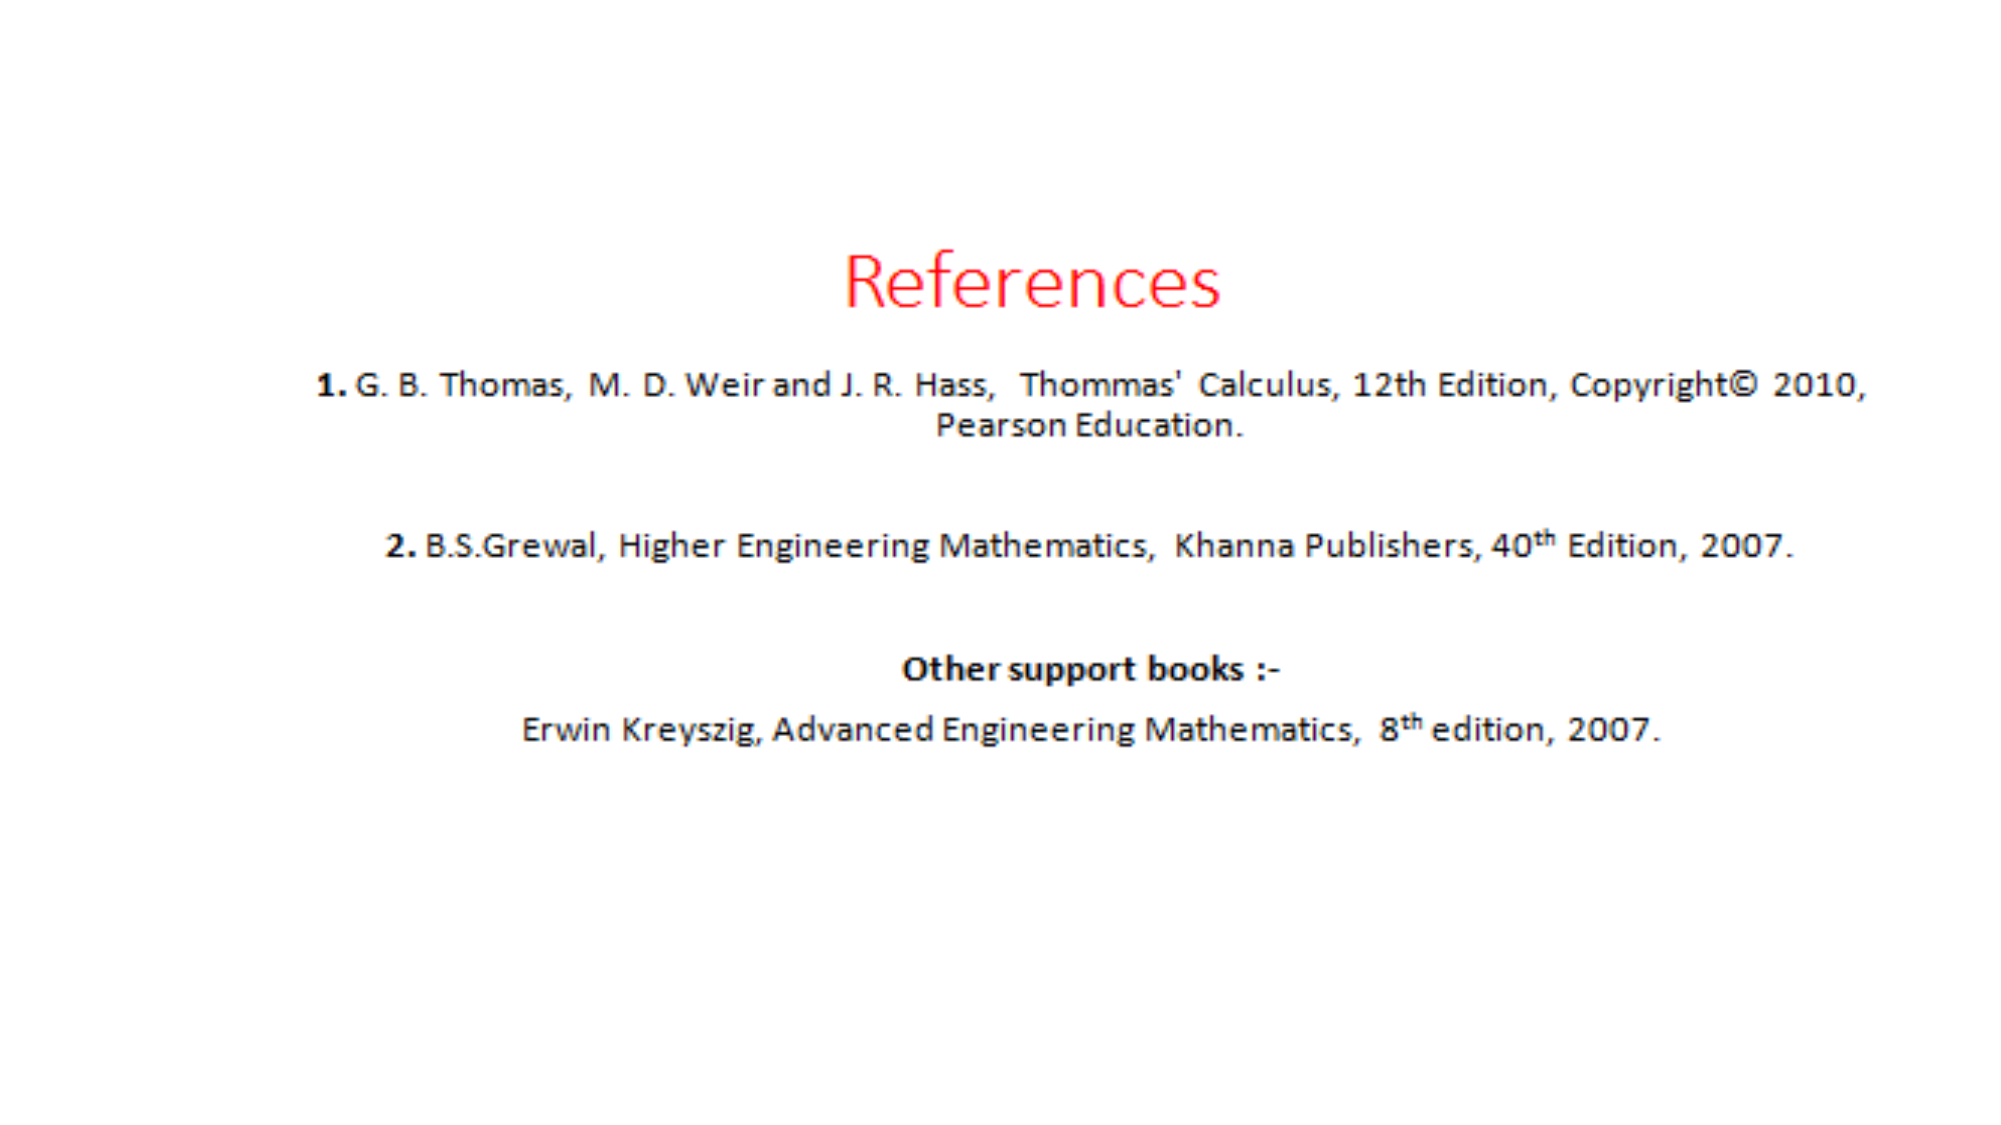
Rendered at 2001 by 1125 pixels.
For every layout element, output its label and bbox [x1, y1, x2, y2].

picture [66, 61, 2000, 1095]
